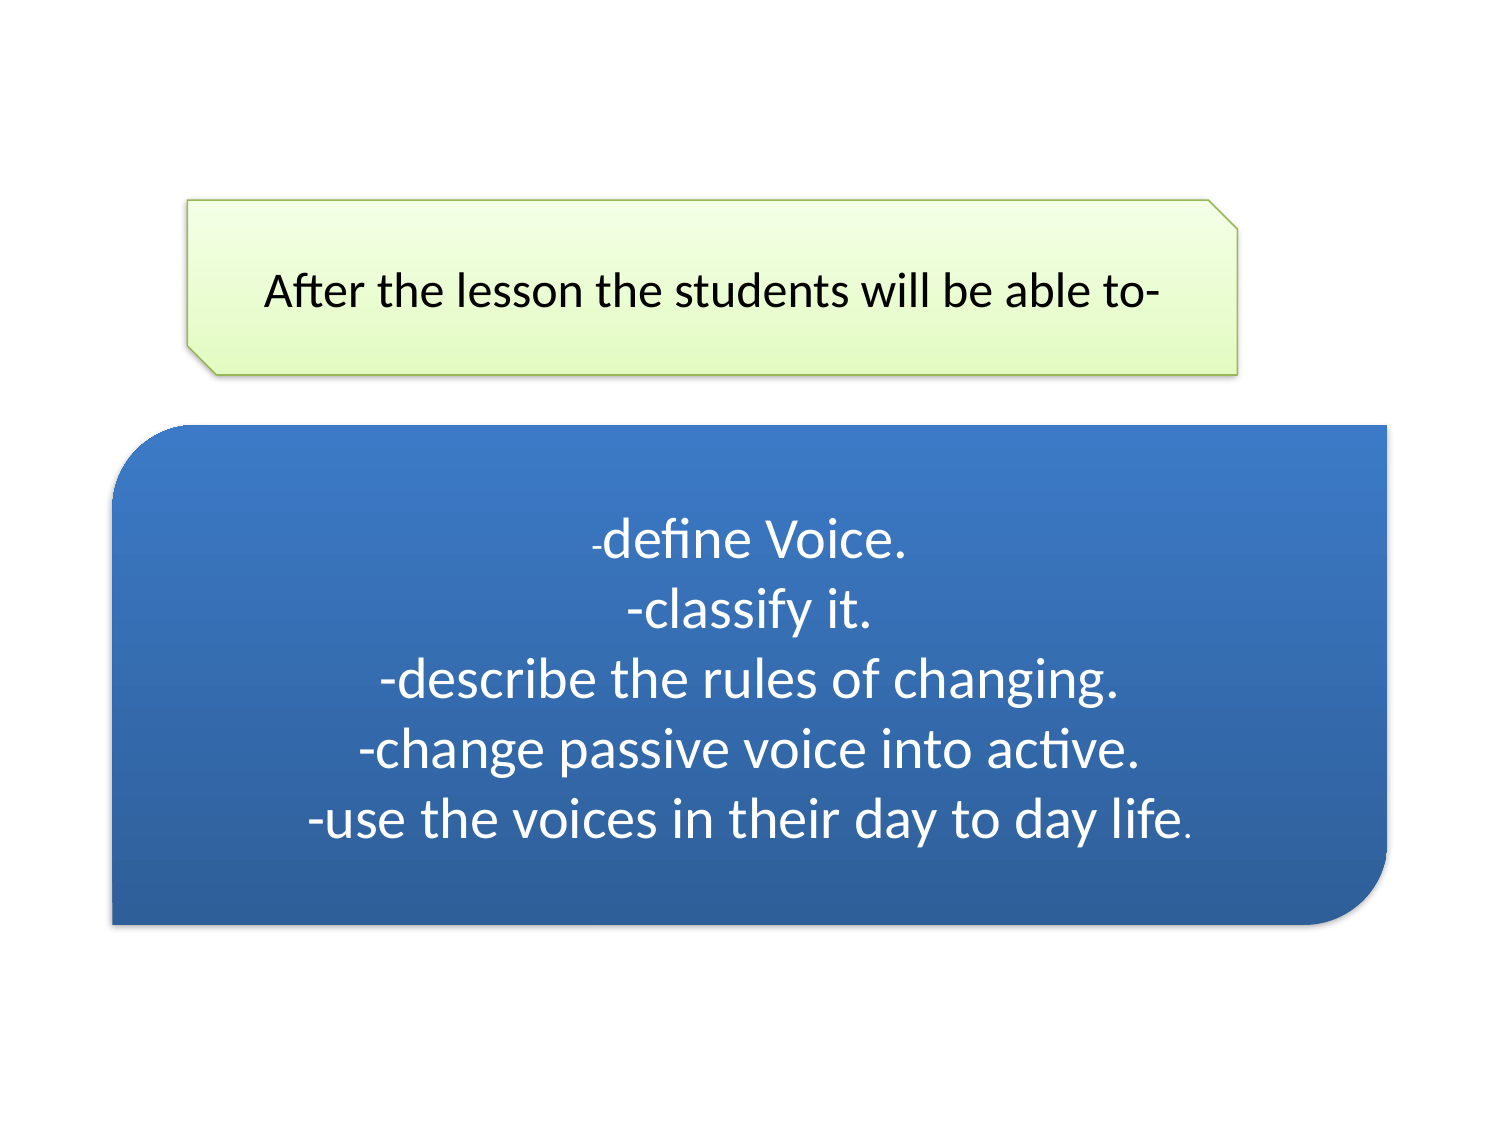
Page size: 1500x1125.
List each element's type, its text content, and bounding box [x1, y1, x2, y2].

text_box After the lesson the students will be able to- [186, 199, 1239, 376]
text_box -define Voice. -classify it. -describe the rules of changing. -change passive voice into active. -use the voices in their day to day life. [112, 425, 1388, 926]
